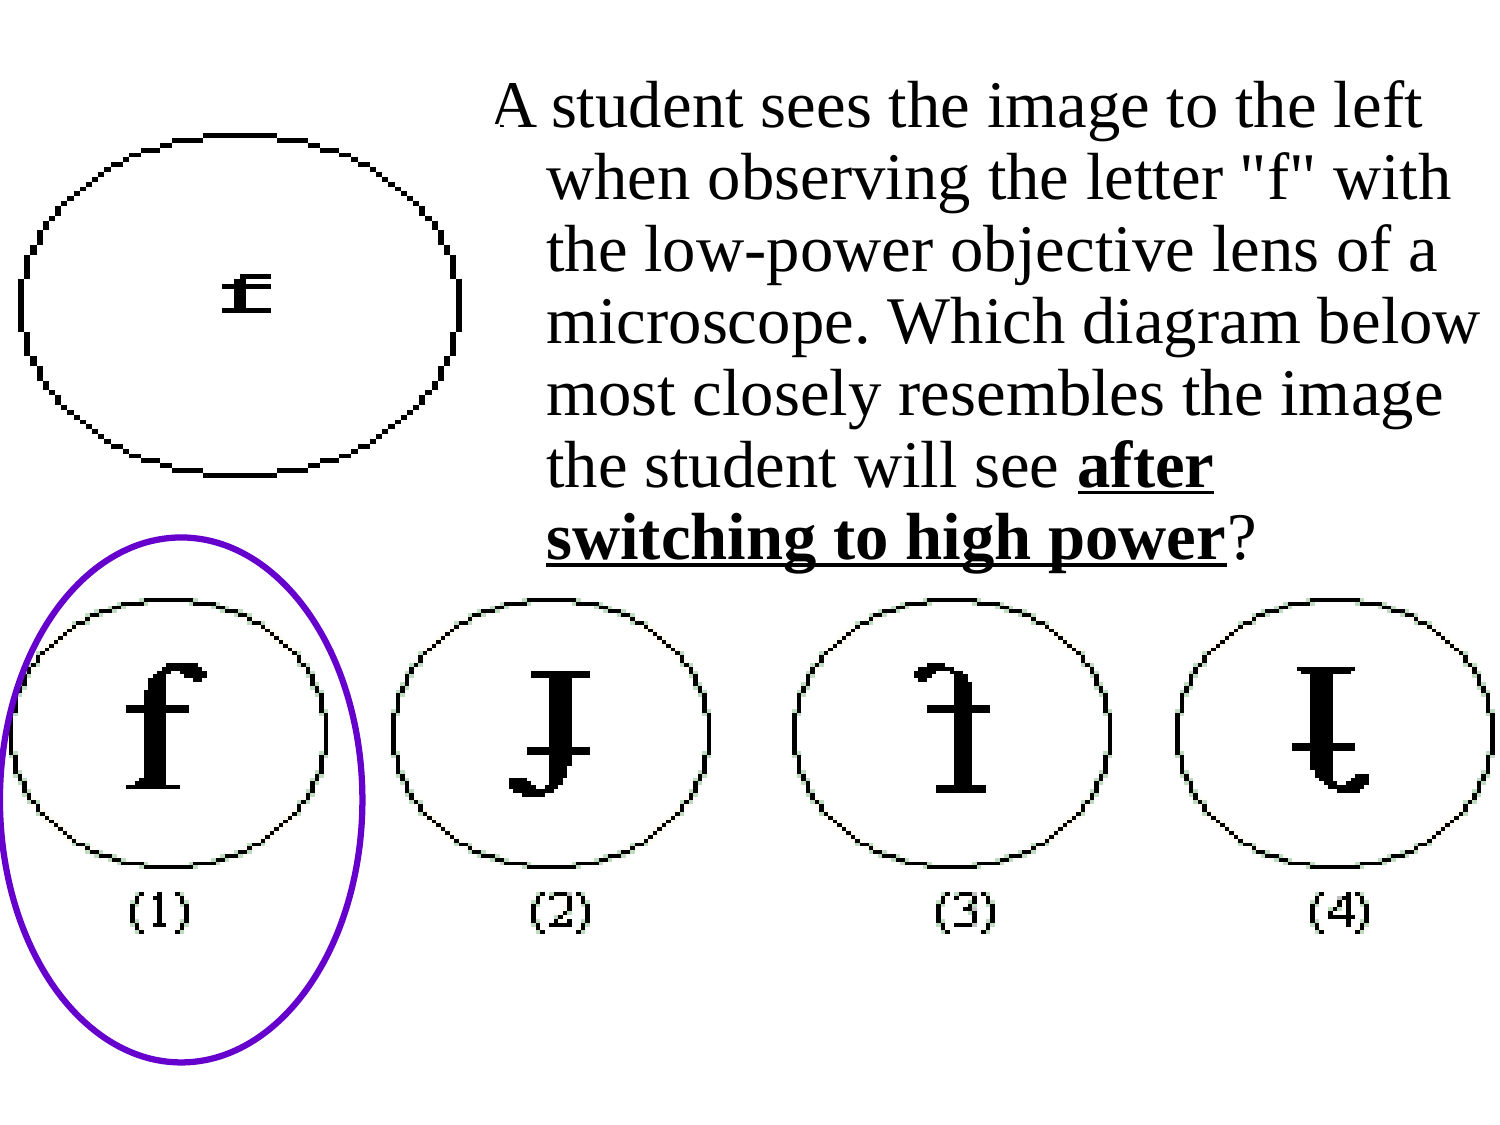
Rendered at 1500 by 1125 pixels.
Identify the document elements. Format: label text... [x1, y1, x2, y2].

text_box [36, 958, 326, 1063]
list A student sees the image to the left when observing the letter "f" with the low-power objective lens of a microscope. Which diagram below most closely resembles the image the student will see after switching to high power? [474, 62, 1500, 586]
text_box [77, 537, 286, 585]
picture [0, 587, 1500, 951]
picture [0, 124, 501, 488]
